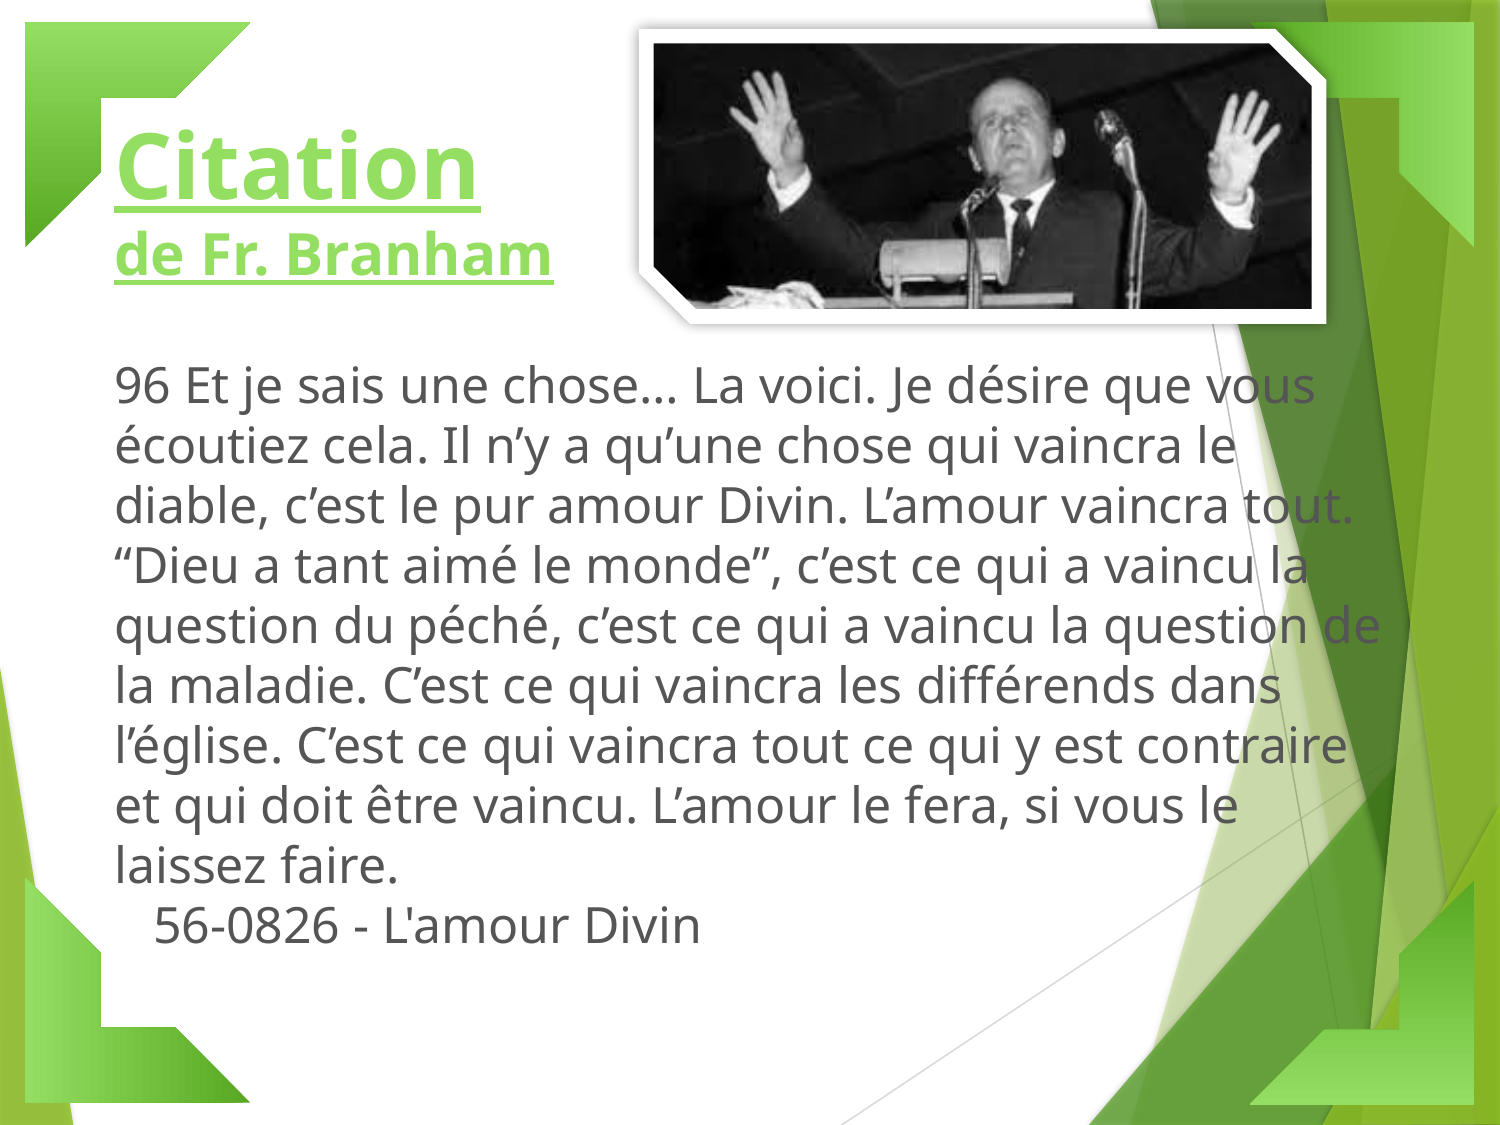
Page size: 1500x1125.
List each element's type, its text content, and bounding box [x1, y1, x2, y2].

picture [645, 35, 1320, 317]
text_box [1249, 879, 1475, 1105]
text_box [25, 22, 251, 248]
text_box [25, 877, 251, 1103]
text_box [1281, 22, 1475, 248]
text_box Citation de Fr. Branham [99, 100, 640, 295]
text_box 96 Et je sais une chose… La voici. Je désire que vous écoutiez cela. Il n’y a qu’une chose qui vaincra le diable, c’est le pur amour Divin. L’amour vaincra tout. “Dieu a tant aimé le monde”, c’est ce qui a vaincu la question du péché, c’est ce qui a vaincu la question de la maladie. C’est ce qui vaincra les différends dans l’église. C’est ce qui vaincra tout ce qui y est contraire et qui doit être vaincu. L’amour le fera, si vous le laissez faire. 56-0826 - L'amour Divin [99, 346, 1405, 1022]
